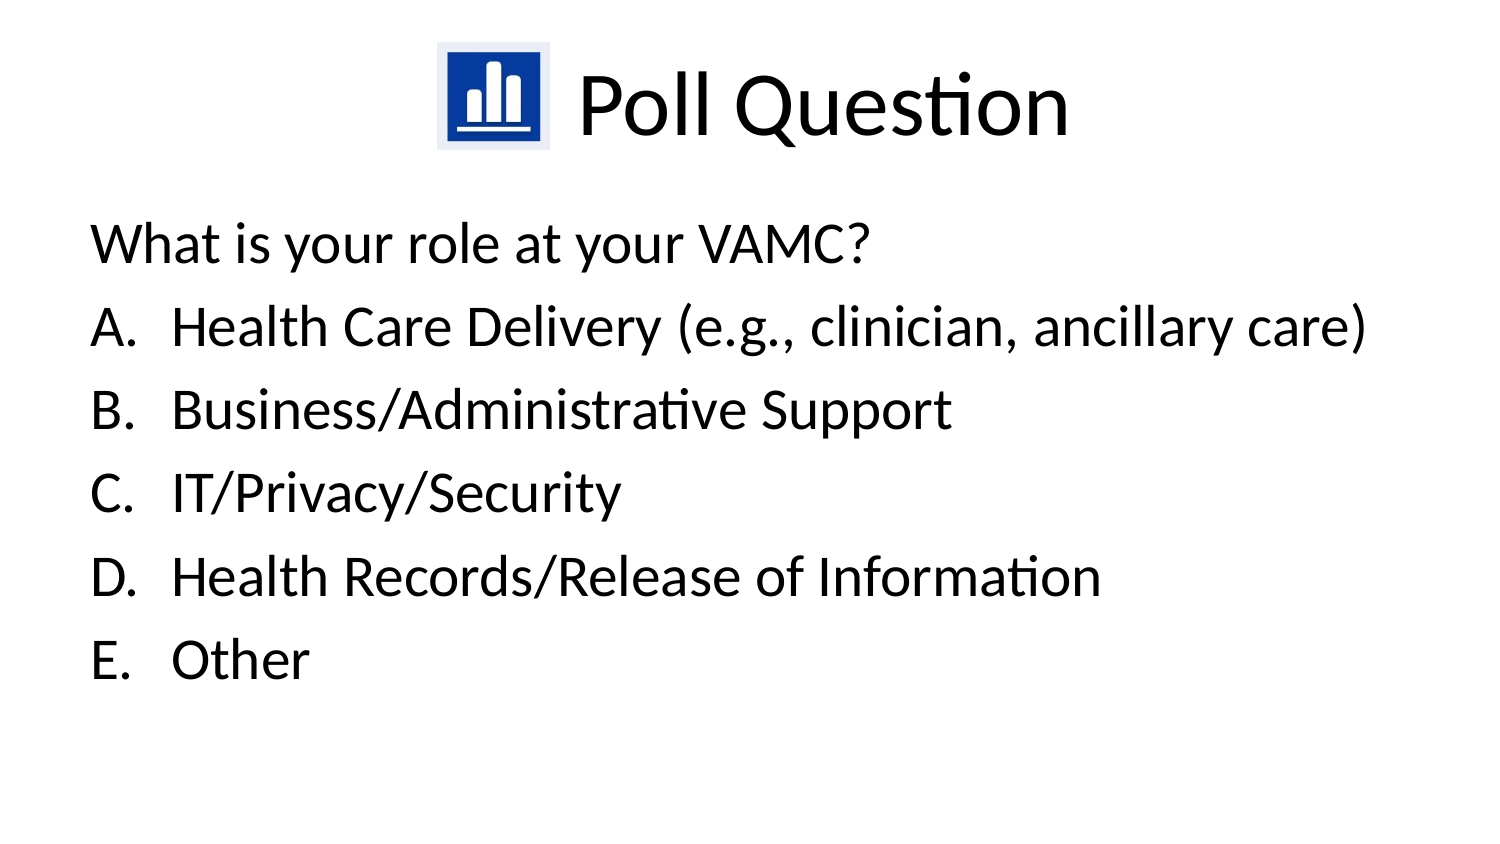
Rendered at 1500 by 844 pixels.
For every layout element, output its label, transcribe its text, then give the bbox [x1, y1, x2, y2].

text_box Poll Question [149, 28, 1500, 169]
list What is your role at your VAMC? Health Care Delivery (e.g., clinician, ancillary care) Business/Administrative Support IT/Privacy/Security Health Records/Release of Information Other [75, 196, 1425, 754]
picture [437, 41, 551, 151]
